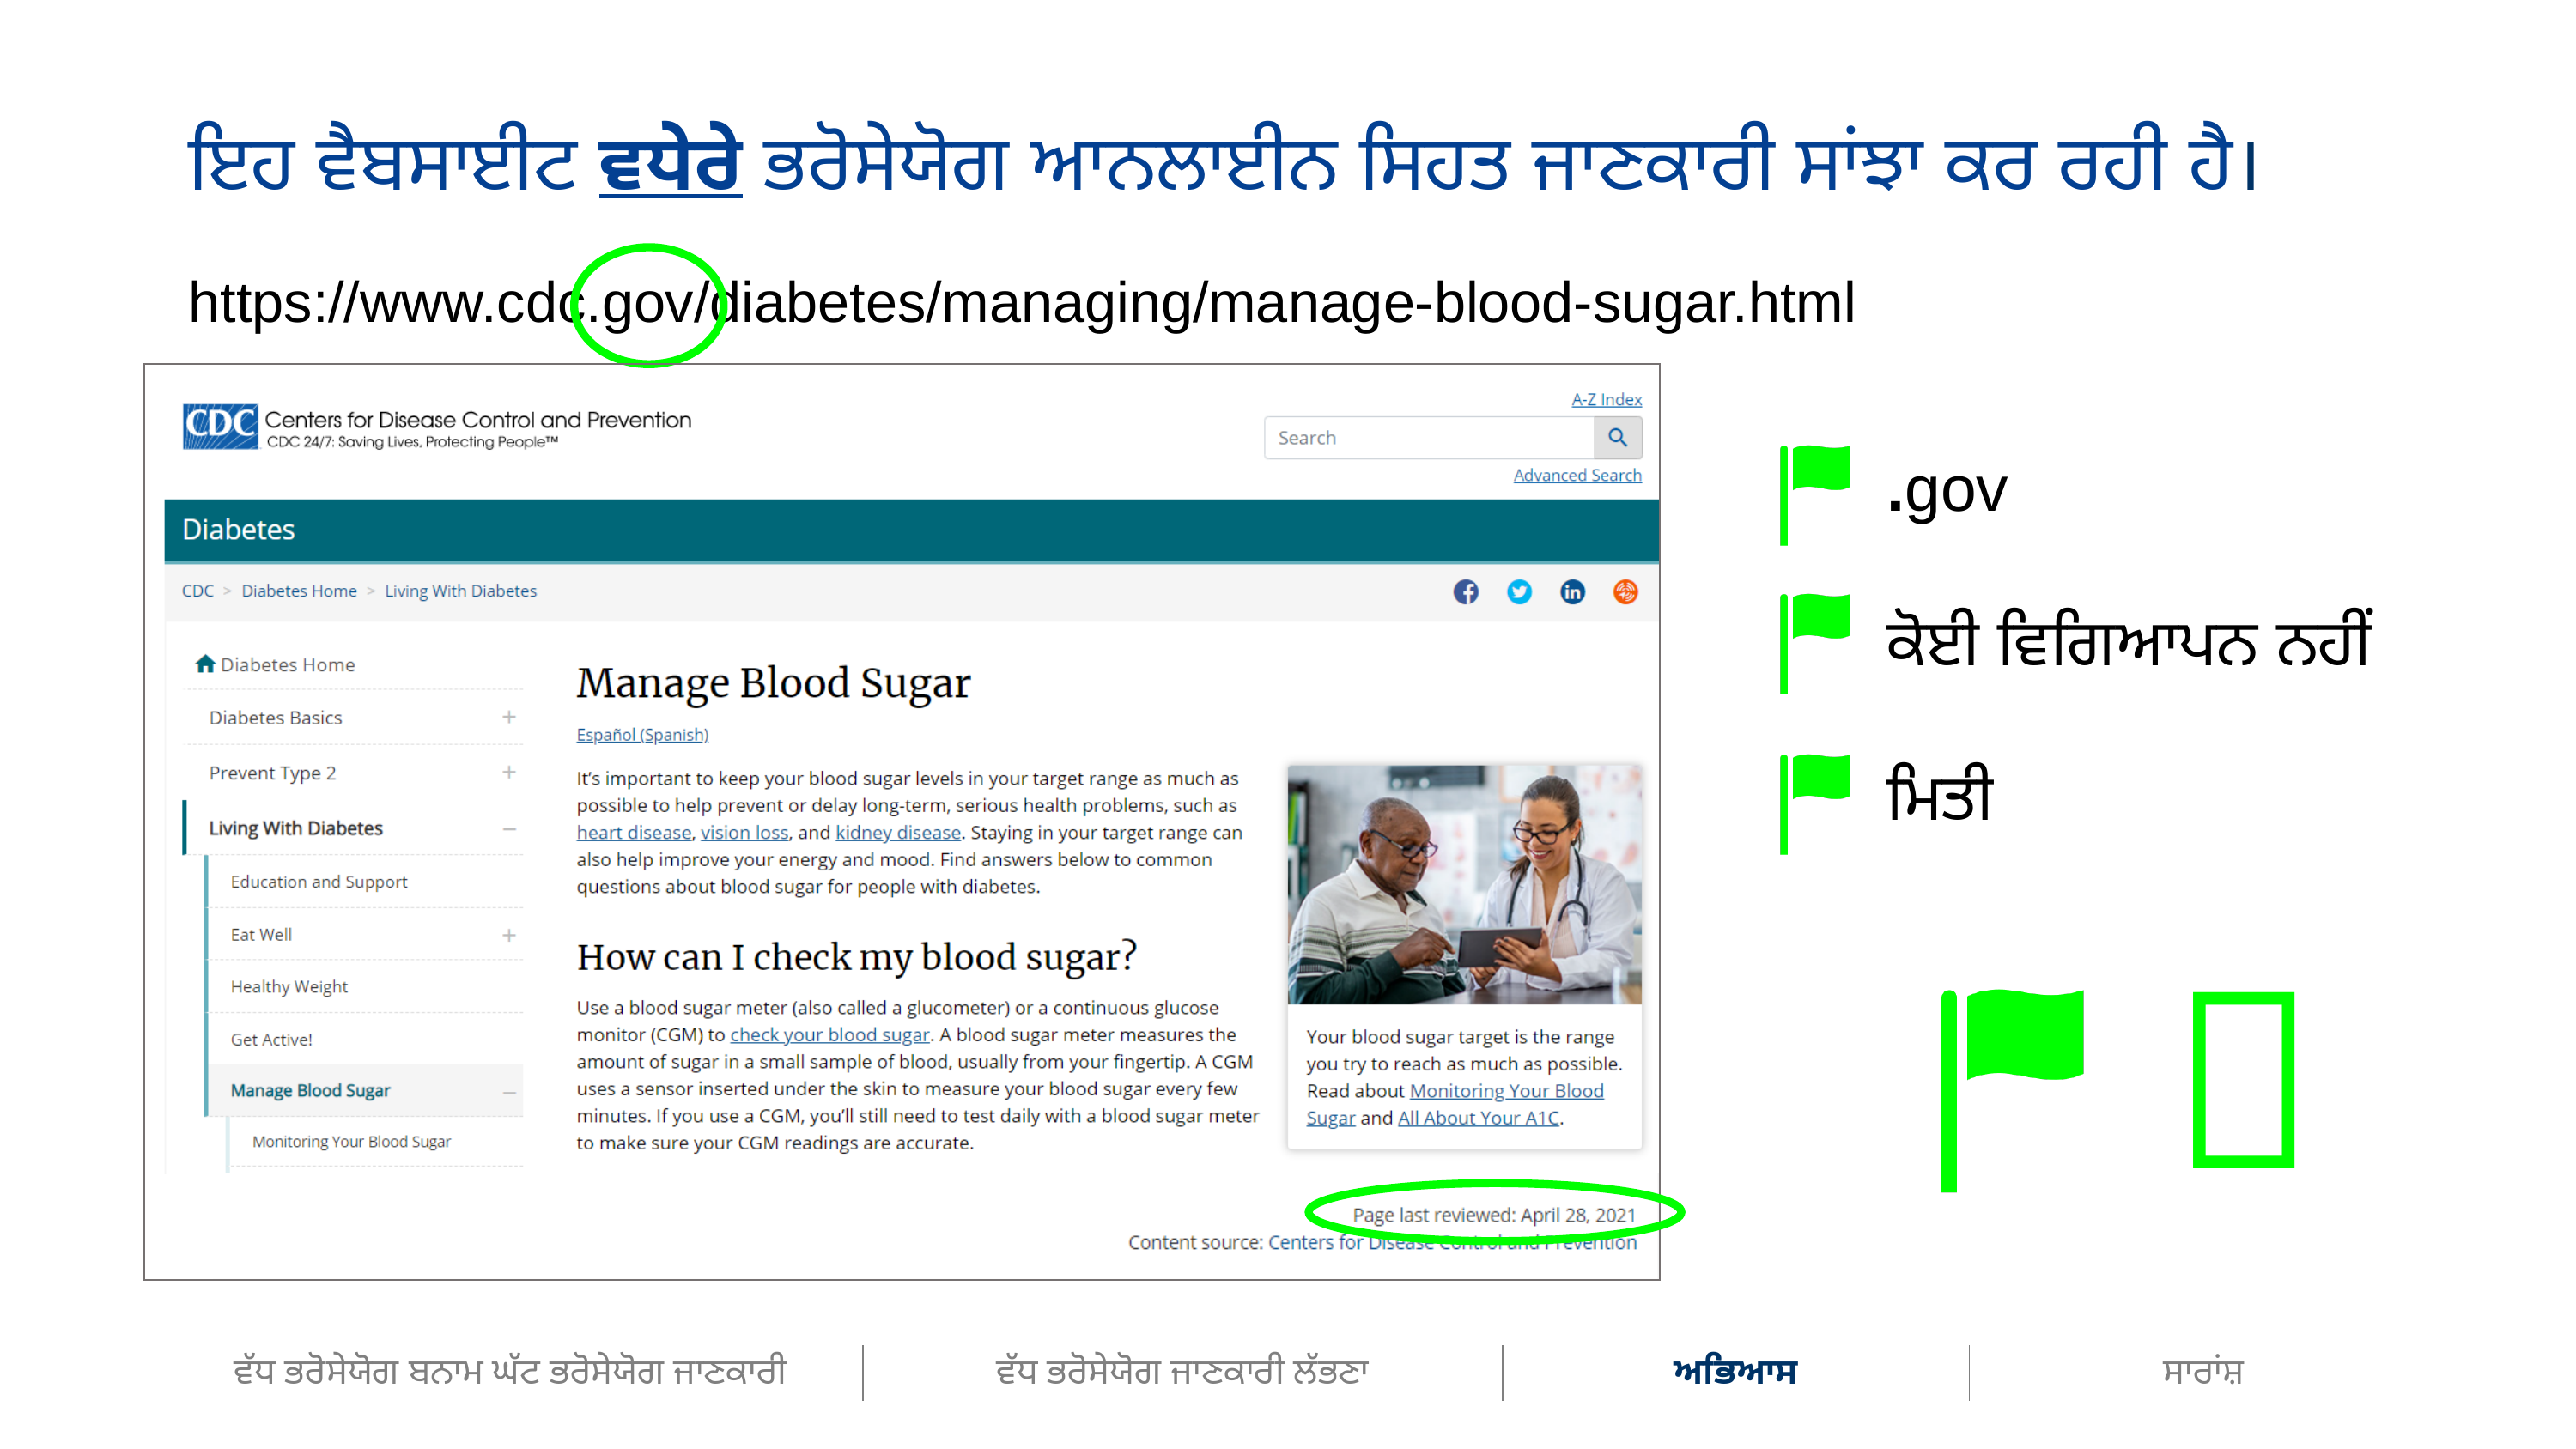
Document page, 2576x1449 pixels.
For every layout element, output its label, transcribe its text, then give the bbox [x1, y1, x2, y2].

table_header ਵੱਧ ਭਰੋਸੇਯੋਗ ਬਨਾਮ ਘੱਟ ਭਰੋਸੇਯੋਗ ਜਾਣਕਾਰੀ [158, 1345, 862, 1401]
text_box [573, 246, 725, 363]
text_box [1661, 1197, 1683, 1227]
table_header ਵੱਧ ਭਰੋਸੇਯੋਗ ਜਾਣਕਾਰੀ ਲੱਭਣਾ [864, 1345, 1502, 1401]
text_box .gov ਕੋਈ ਵਿਗਿਆਪਨ ਨਹੀਂ ਮਿਤੀ [1874, 440, 2433, 918]
text_box https://www.cdc.gov/diabetes/managing/manage-blood-sugar.html [696, 258, 2300, 340]
picture [1755, 744, 1875, 864]
picture [1755, 435, 1875, 555]
table_header ਅਭਿਆਸ [1504, 1345, 1969, 1401]
text_box ਇਹ ਵੈਬਸਾਈਟ ਵਧੇਰੇ ਭਰੋਸੇਯੋਗ ਆਨਲਾਈਨ ਸਿਹਤ ਜਾਣਕਾਰੀ ਸਾਂਝਾ ਕਰ ਰਹੀ ਹੈ। [176, 106, 2558, 212]
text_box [1891, 915, 2363, 1228]
table_header ਸਾਰਾਂਸ਼ [1970, 1345, 2438, 1401]
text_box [164, 391, 1661, 1281]
text_box https://www.cdc.gov/diabetes/managing/manage-blood-sugar.html [176, 258, 601, 340]
text_box [143, 363, 1661, 1281]
picture [1755, 584, 1875, 705]
